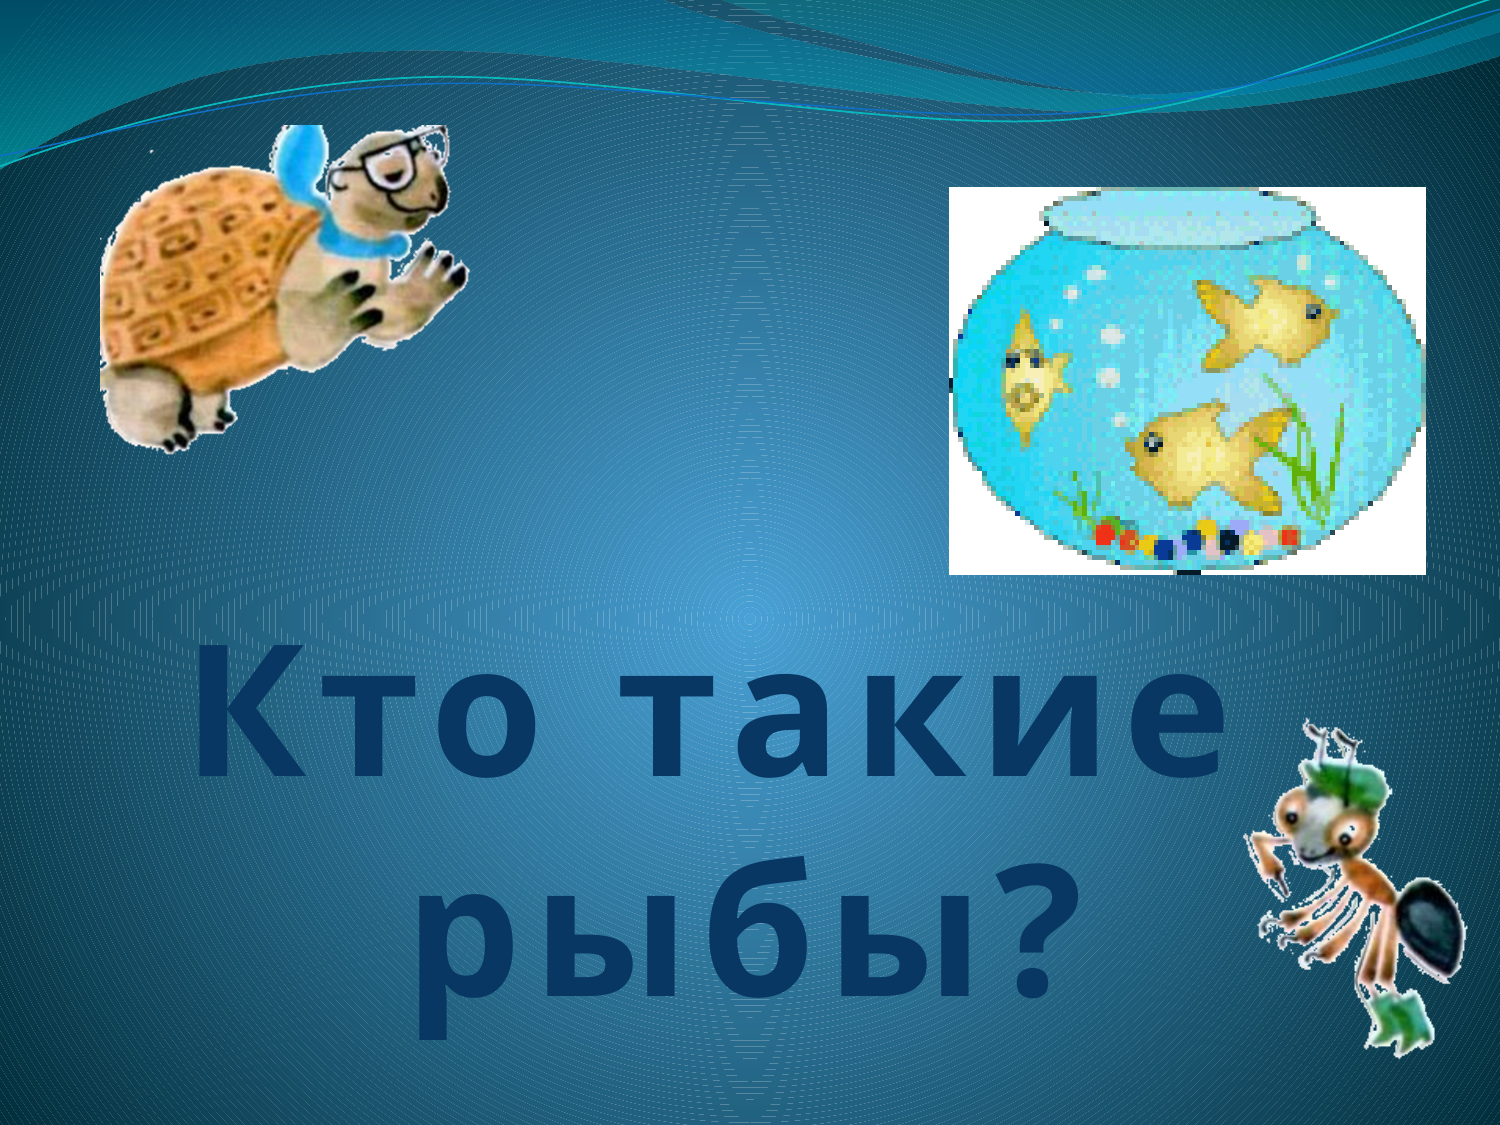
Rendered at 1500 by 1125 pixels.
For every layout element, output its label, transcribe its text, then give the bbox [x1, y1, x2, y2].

subtitle Кто такие рыбы? [0, 585, 1500, 924]
picture [948, 187, 1426, 575]
picture [1241, 715, 1474, 1068]
picture [100, 125, 476, 462]
